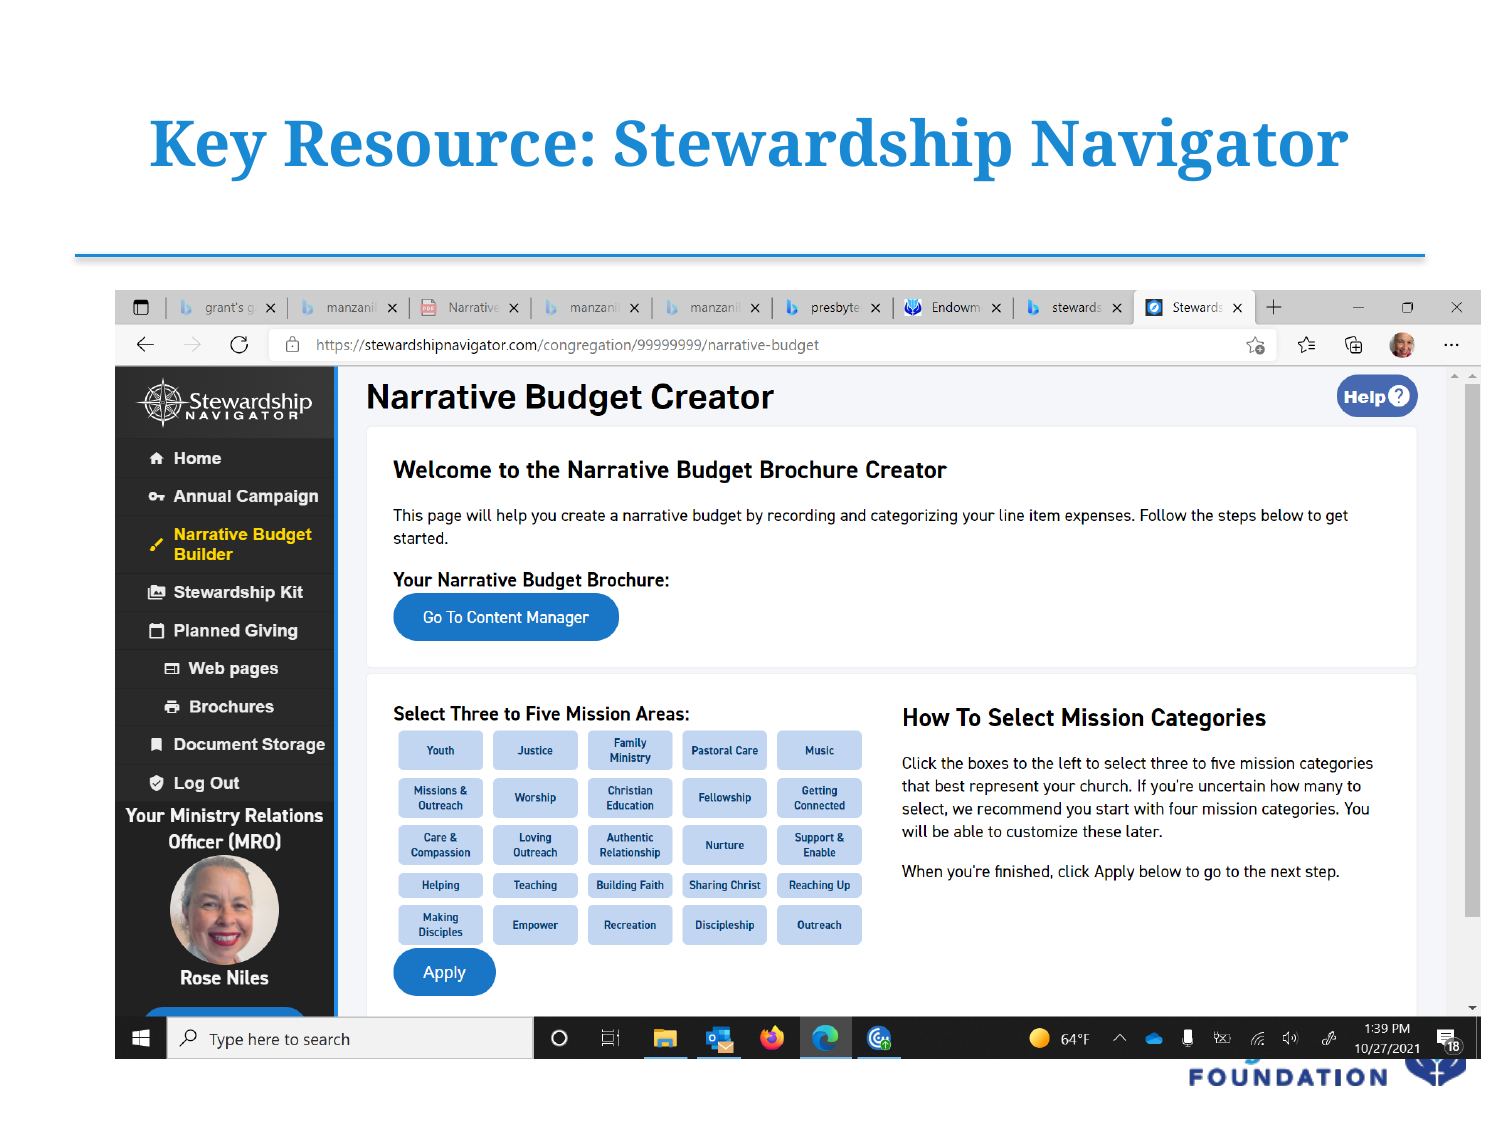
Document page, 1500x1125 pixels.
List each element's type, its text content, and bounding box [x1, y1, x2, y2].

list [114, 290, 1481, 1059]
title Key Resource: Stewardship Navigator [75, 75, 1425, 207]
